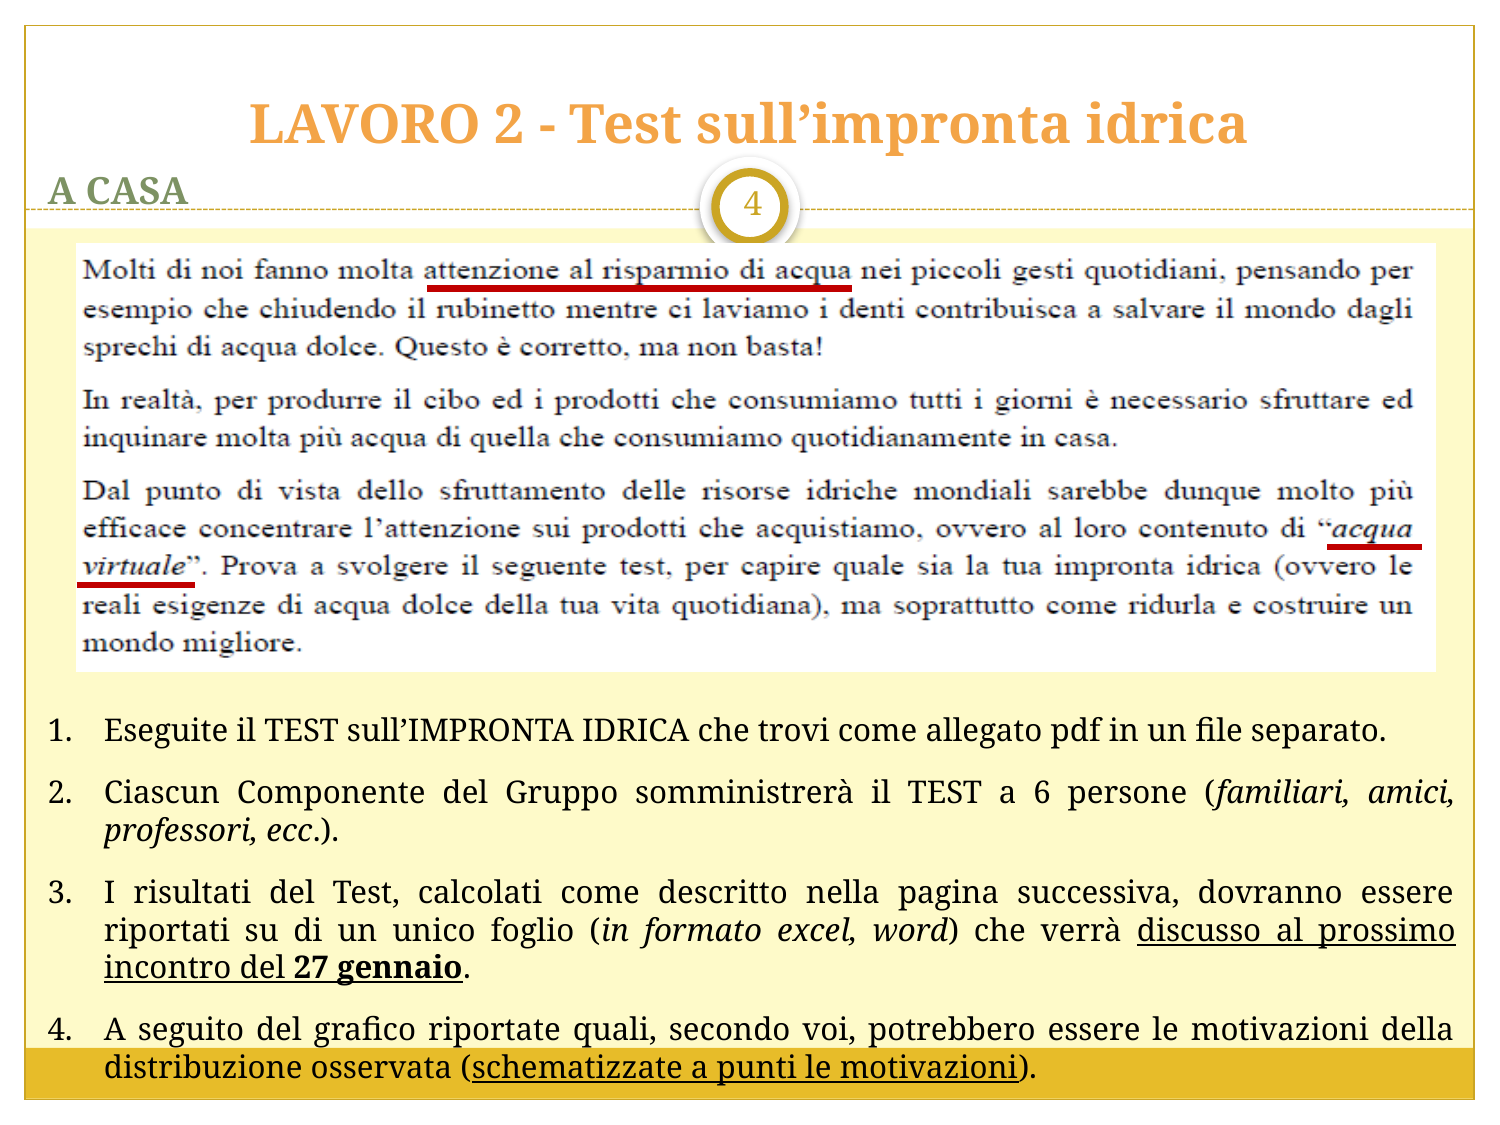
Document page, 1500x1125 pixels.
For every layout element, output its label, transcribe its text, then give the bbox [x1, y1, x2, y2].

text_box Eseguite il TEST sull’IMPRONTA IDRICA che trovi come allegato pdf in un file separato. Ciascun Componente del Gruppo somministrerà il TEST a 6 persone (familiari, amici, professori, ecc.). I risultati del Test, calcolati come descritto nella pagina successiva, dovranno essere riportati su di un unico foglio (in formato excel, word) che verrà discusso al prossimo incontro del 27 gennaio. A seguito del grafico riportate quali, secondo voi, potrebbero essere le motivazioni della distribuzione osservata (schematizzate a punti le motivazioni). [33, 702, 1471, 1092]
text_box [33, 231, 1471, 359]
text_box A CASA [33, 159, 204, 219]
picture [76, 243, 1436, 672]
title LAVORO 2 - Test sull’impronta idrica [49, 37, 1450, 162]
slide_number 4 [715, 168, 791, 231]
